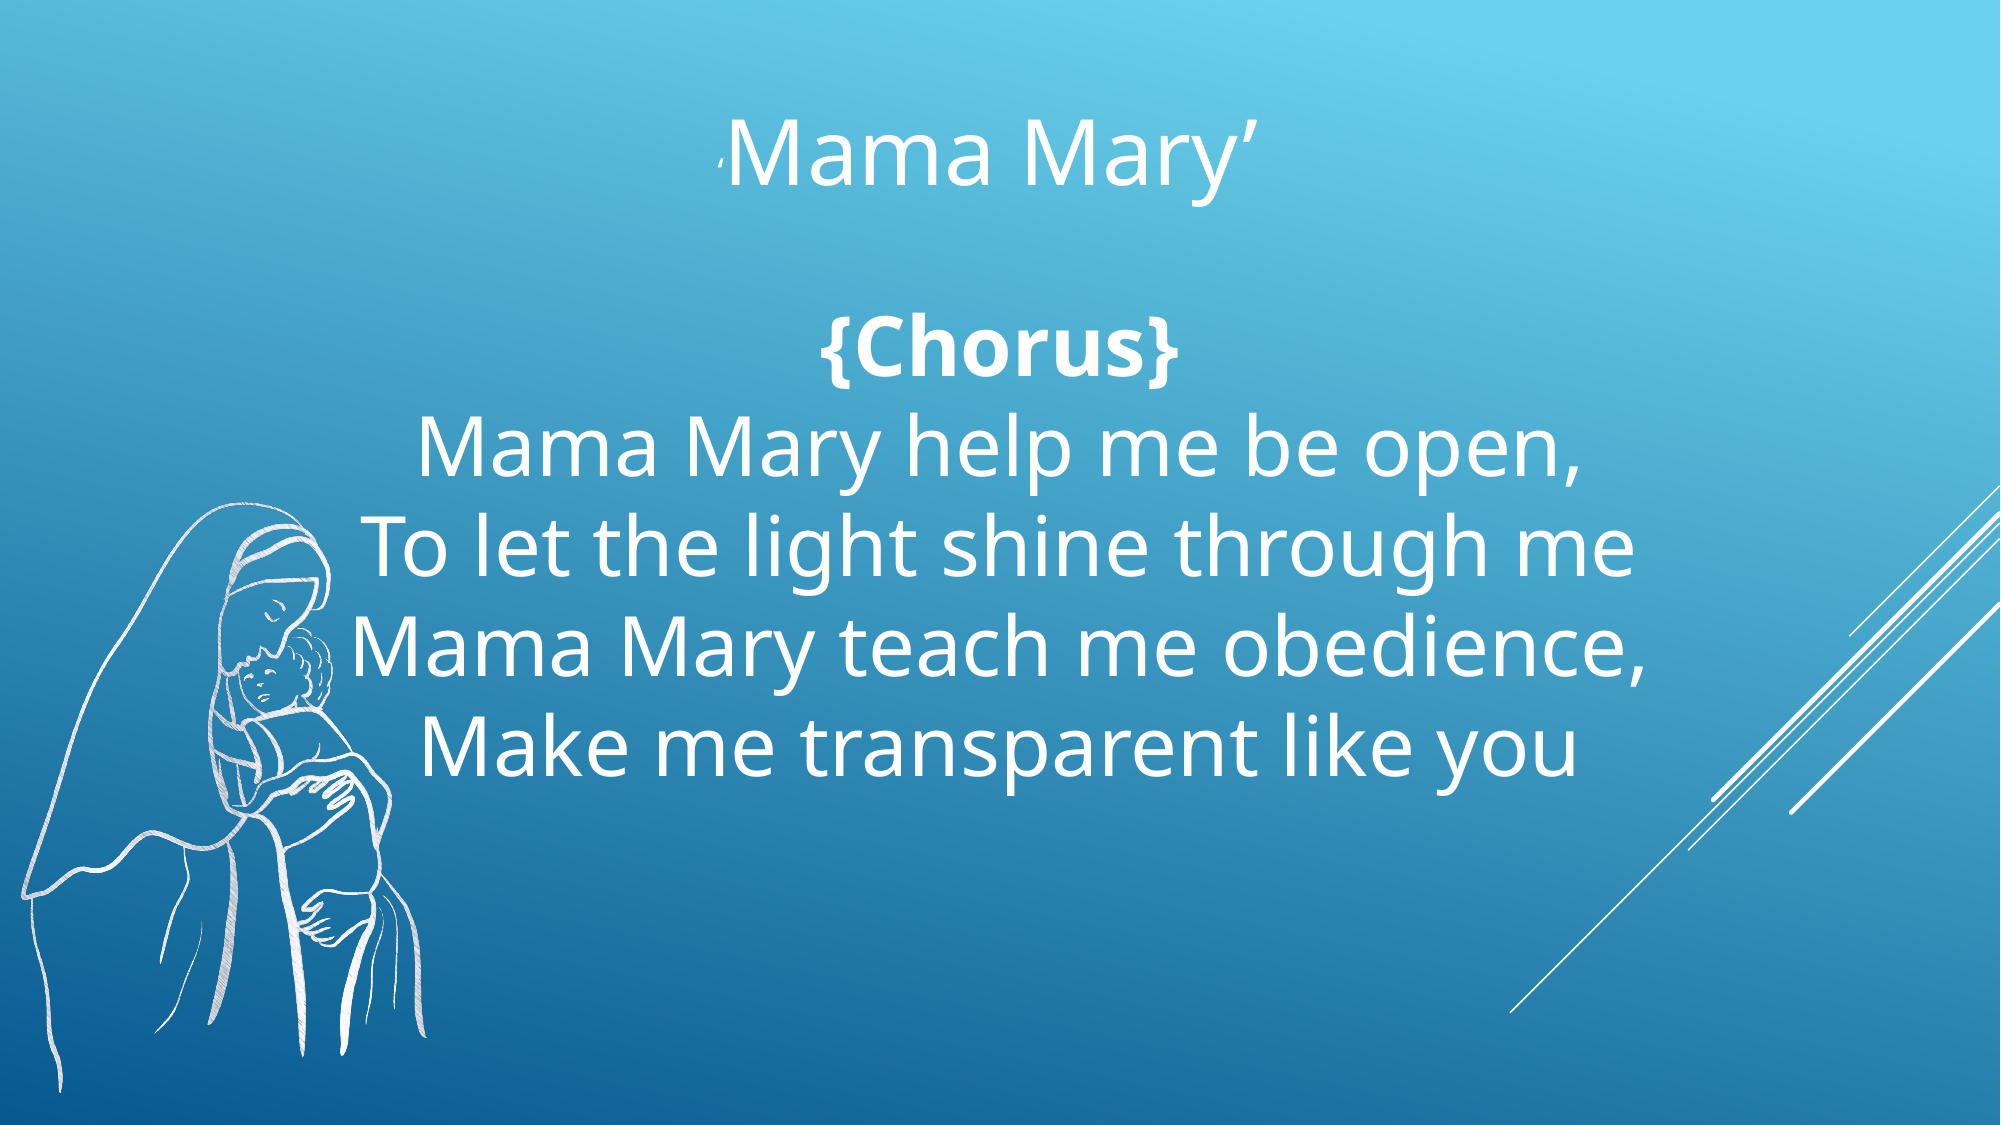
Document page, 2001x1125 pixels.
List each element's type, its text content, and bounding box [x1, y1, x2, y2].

text_box ‘Mama Mary’ {Chorus} Mama Mary help me be open, To let the light shine through me Mama Mary teach me obedience, Make me transparent like you [297, 85, 1703, 891]
picture [0, 472, 448, 1124]
